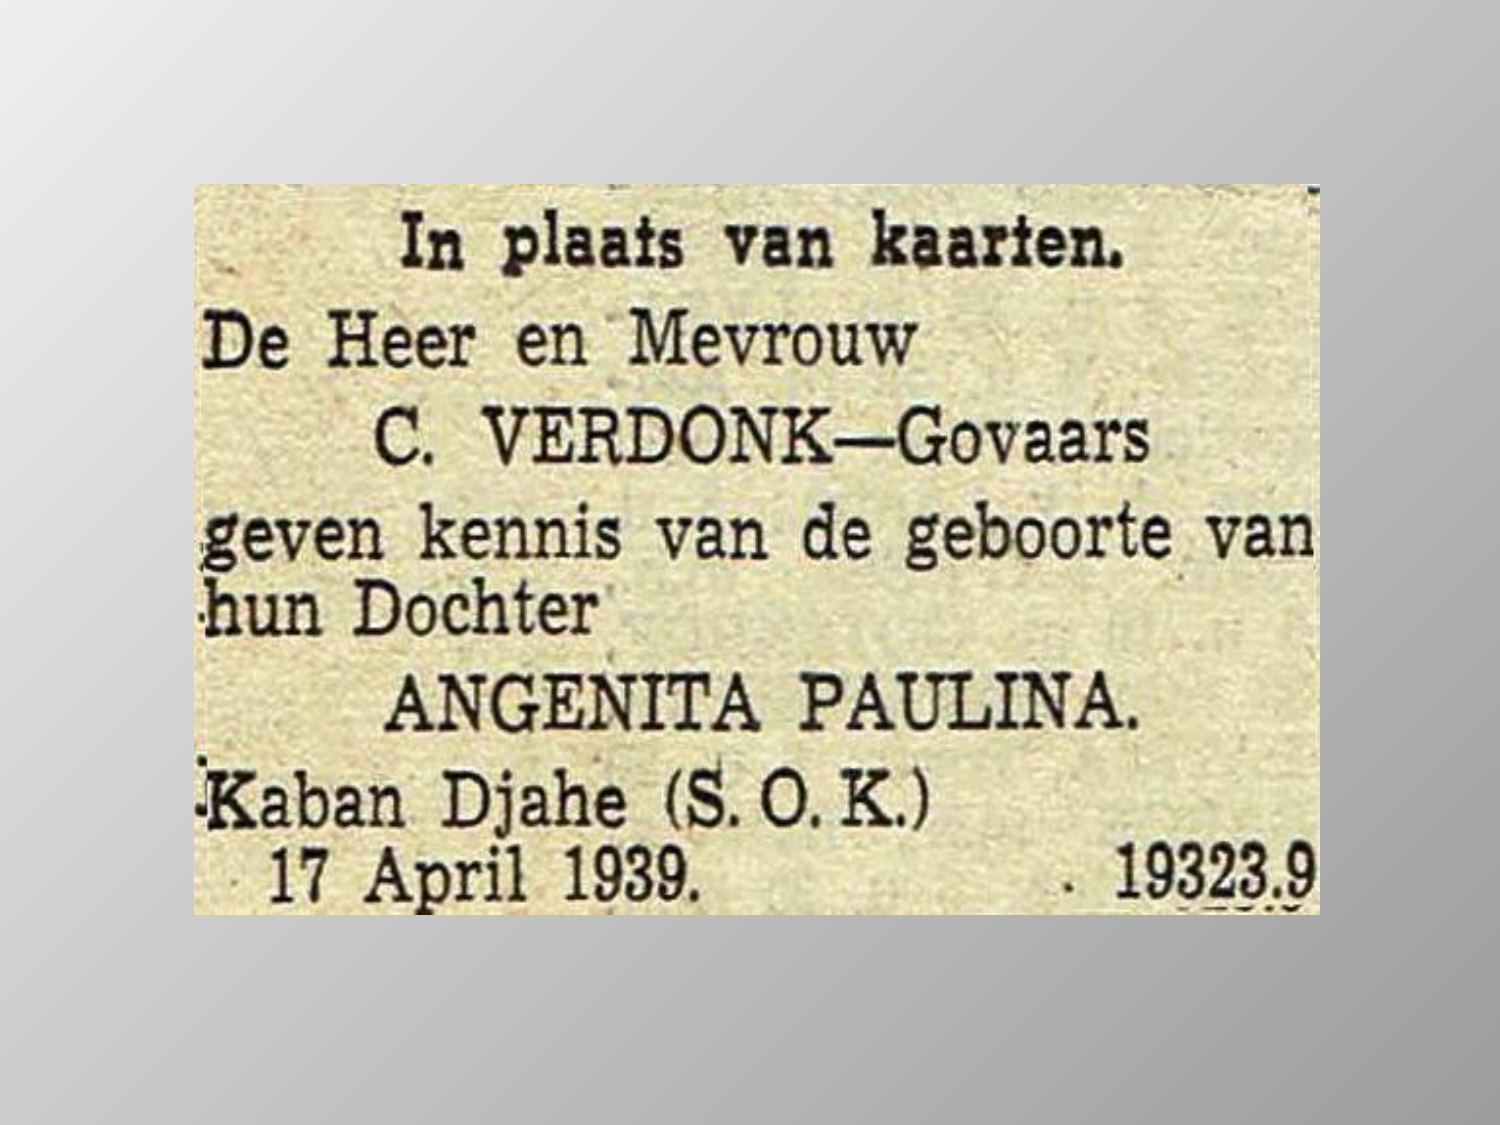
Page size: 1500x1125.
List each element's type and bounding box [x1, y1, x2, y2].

picture [194, 184, 1320, 916]
